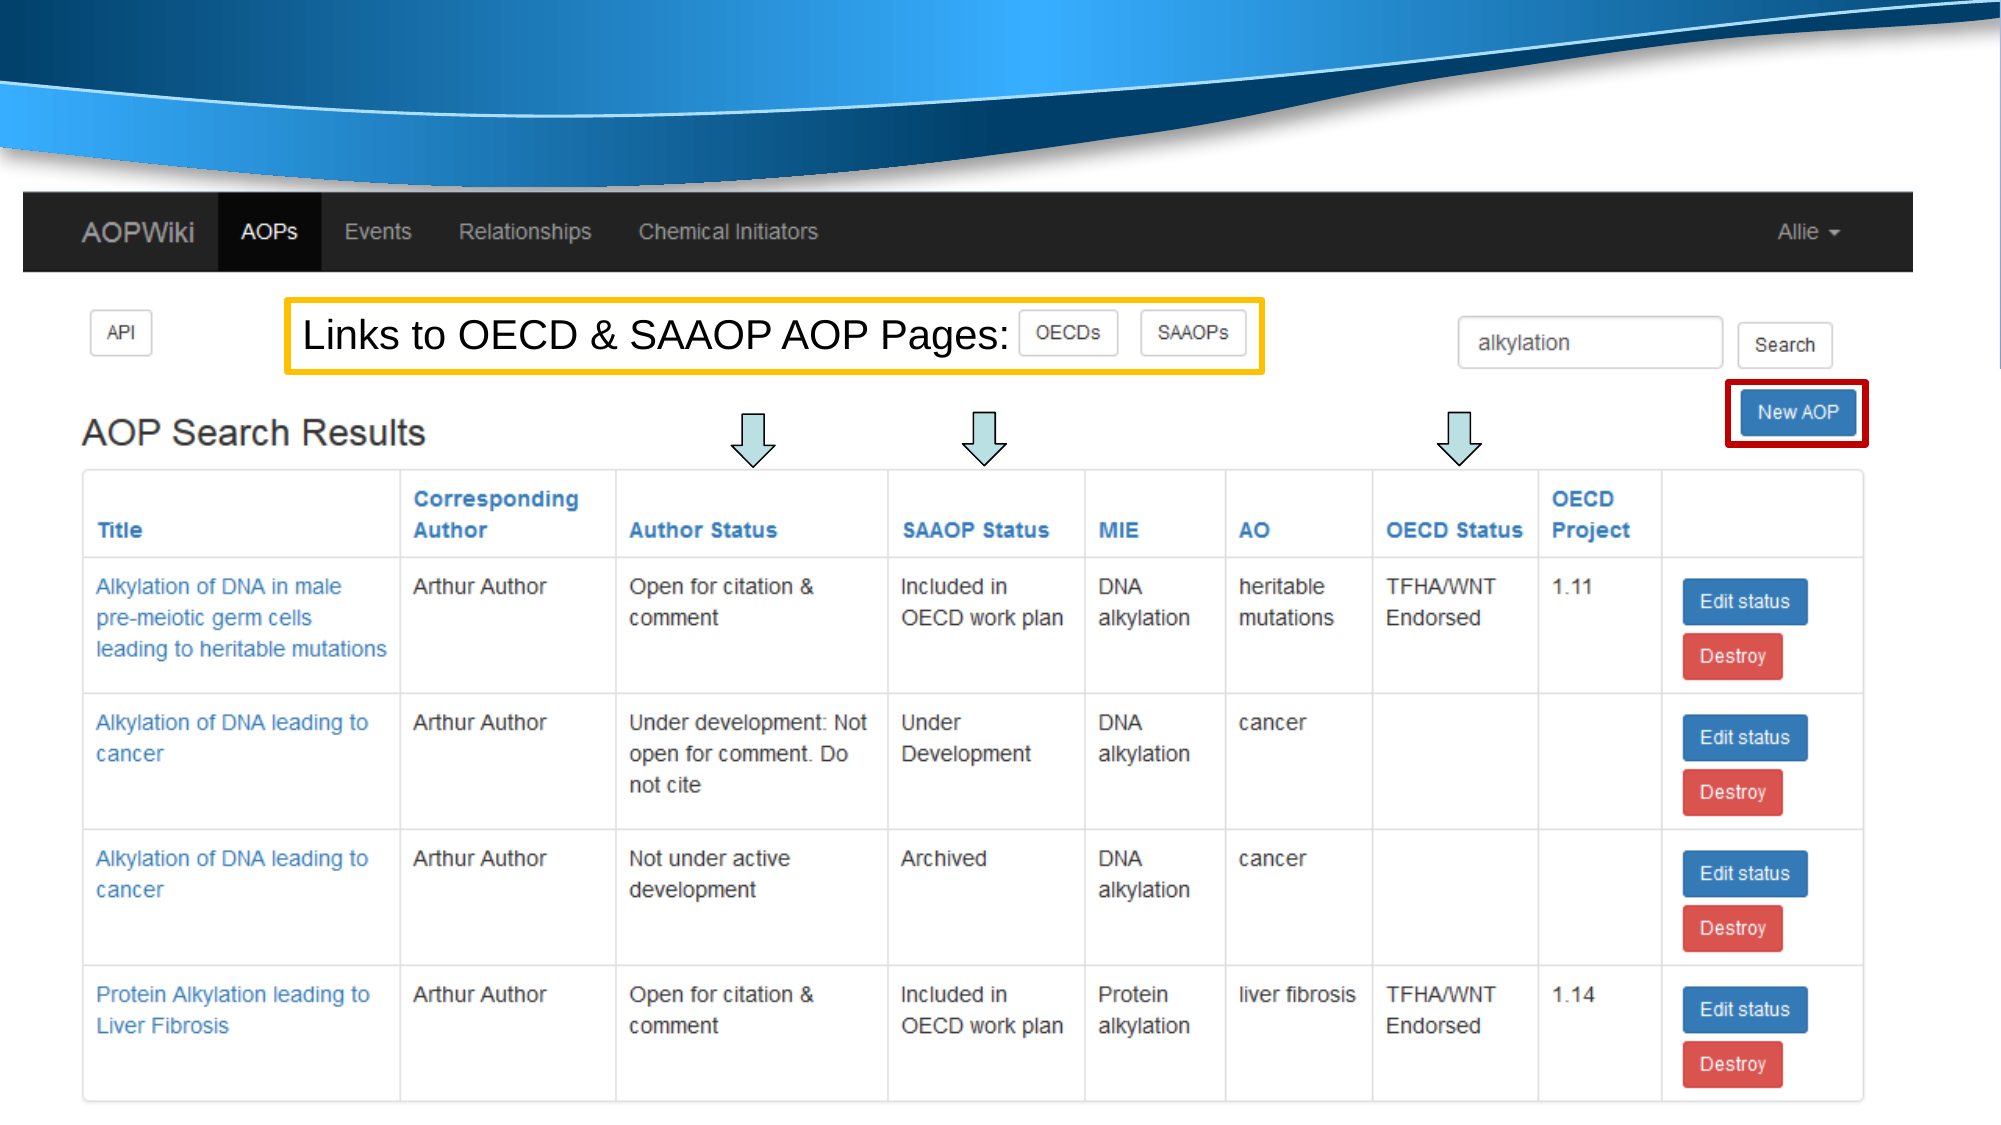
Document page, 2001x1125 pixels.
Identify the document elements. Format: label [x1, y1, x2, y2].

picture [23, 190, 1913, 1118]
